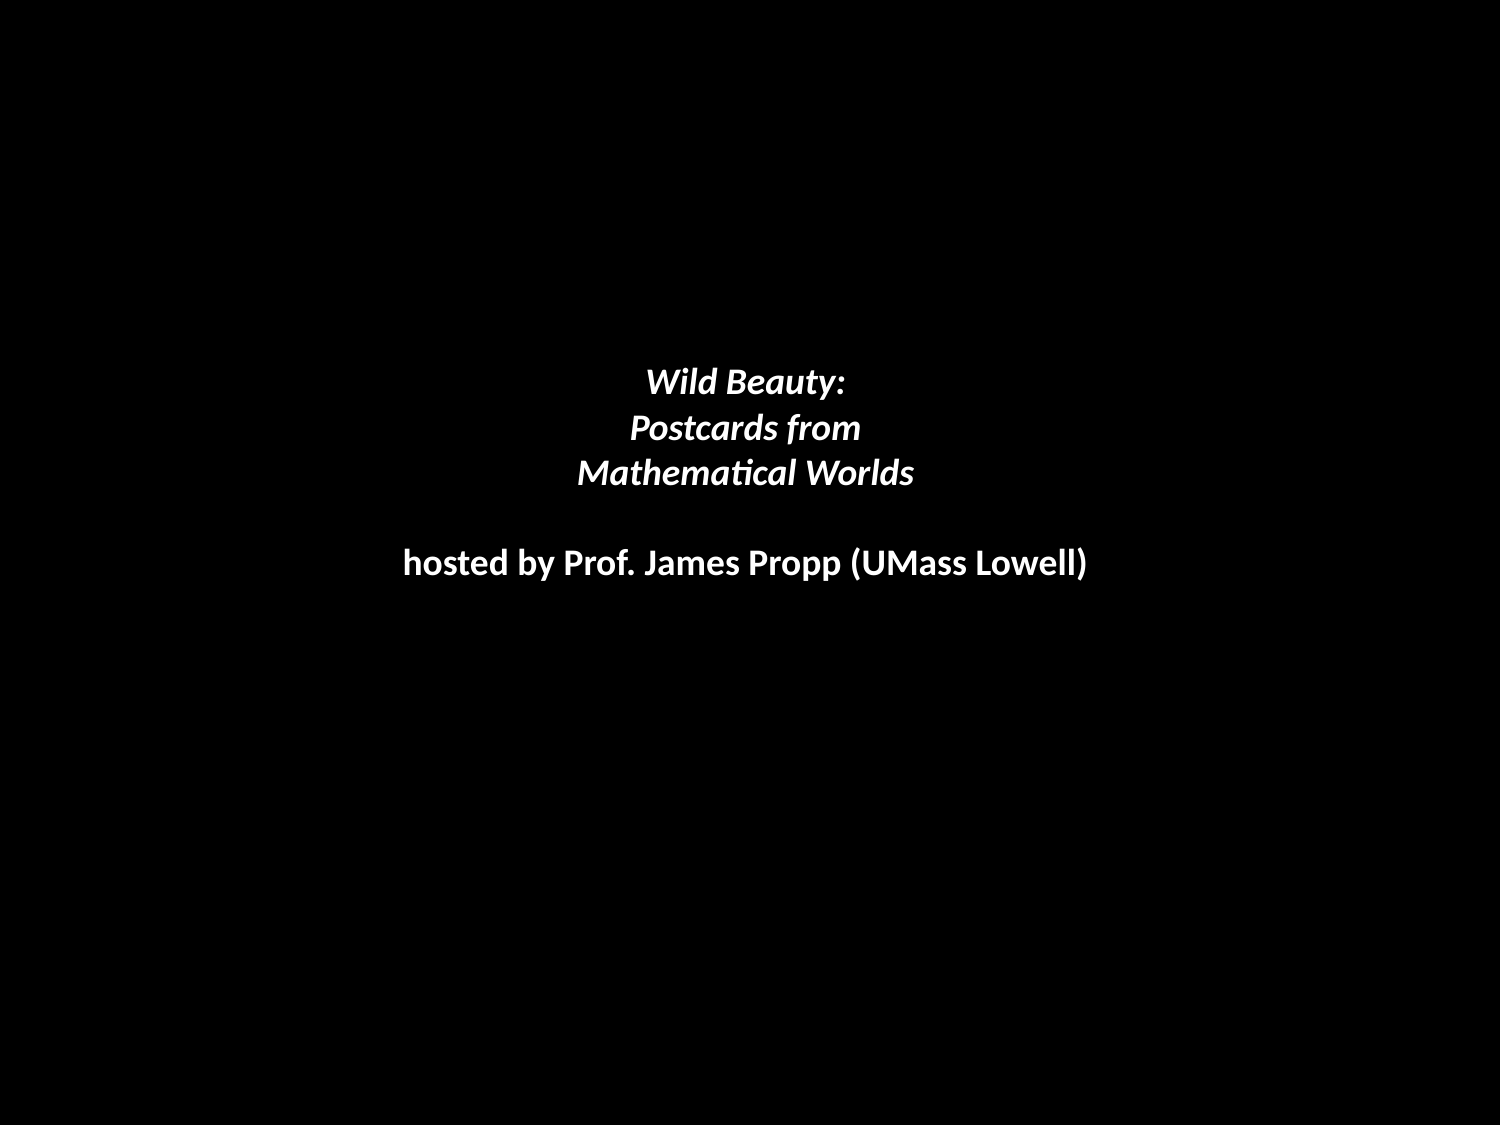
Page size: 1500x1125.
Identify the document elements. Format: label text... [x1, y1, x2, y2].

title Wild Beauty: Postcards from Mathematical Worlds hosted by Prof. James Propp (UMass Lowell) [112, 349, 1388, 591]
